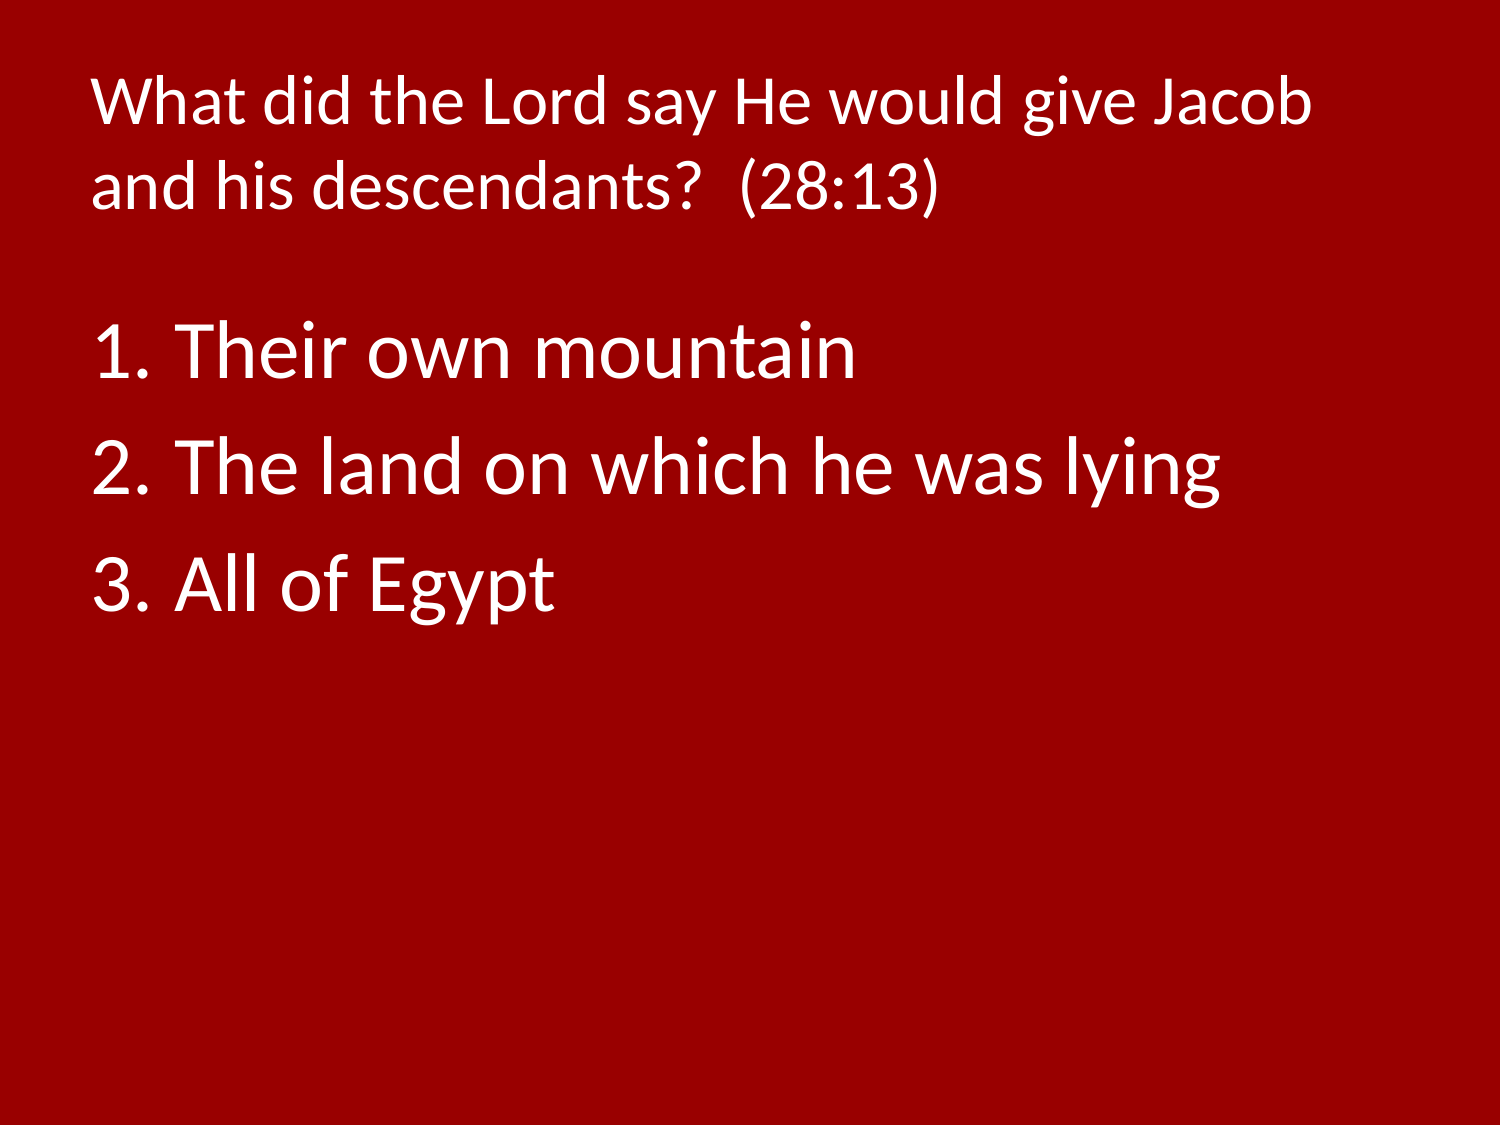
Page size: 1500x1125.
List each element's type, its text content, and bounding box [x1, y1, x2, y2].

list Their own mountain The land on which he was lying All of Egypt [75, 287, 1425, 1005]
title What did the Lord say He would give Jacob and his descendants? (28:13) [75, 45, 1425, 233]
